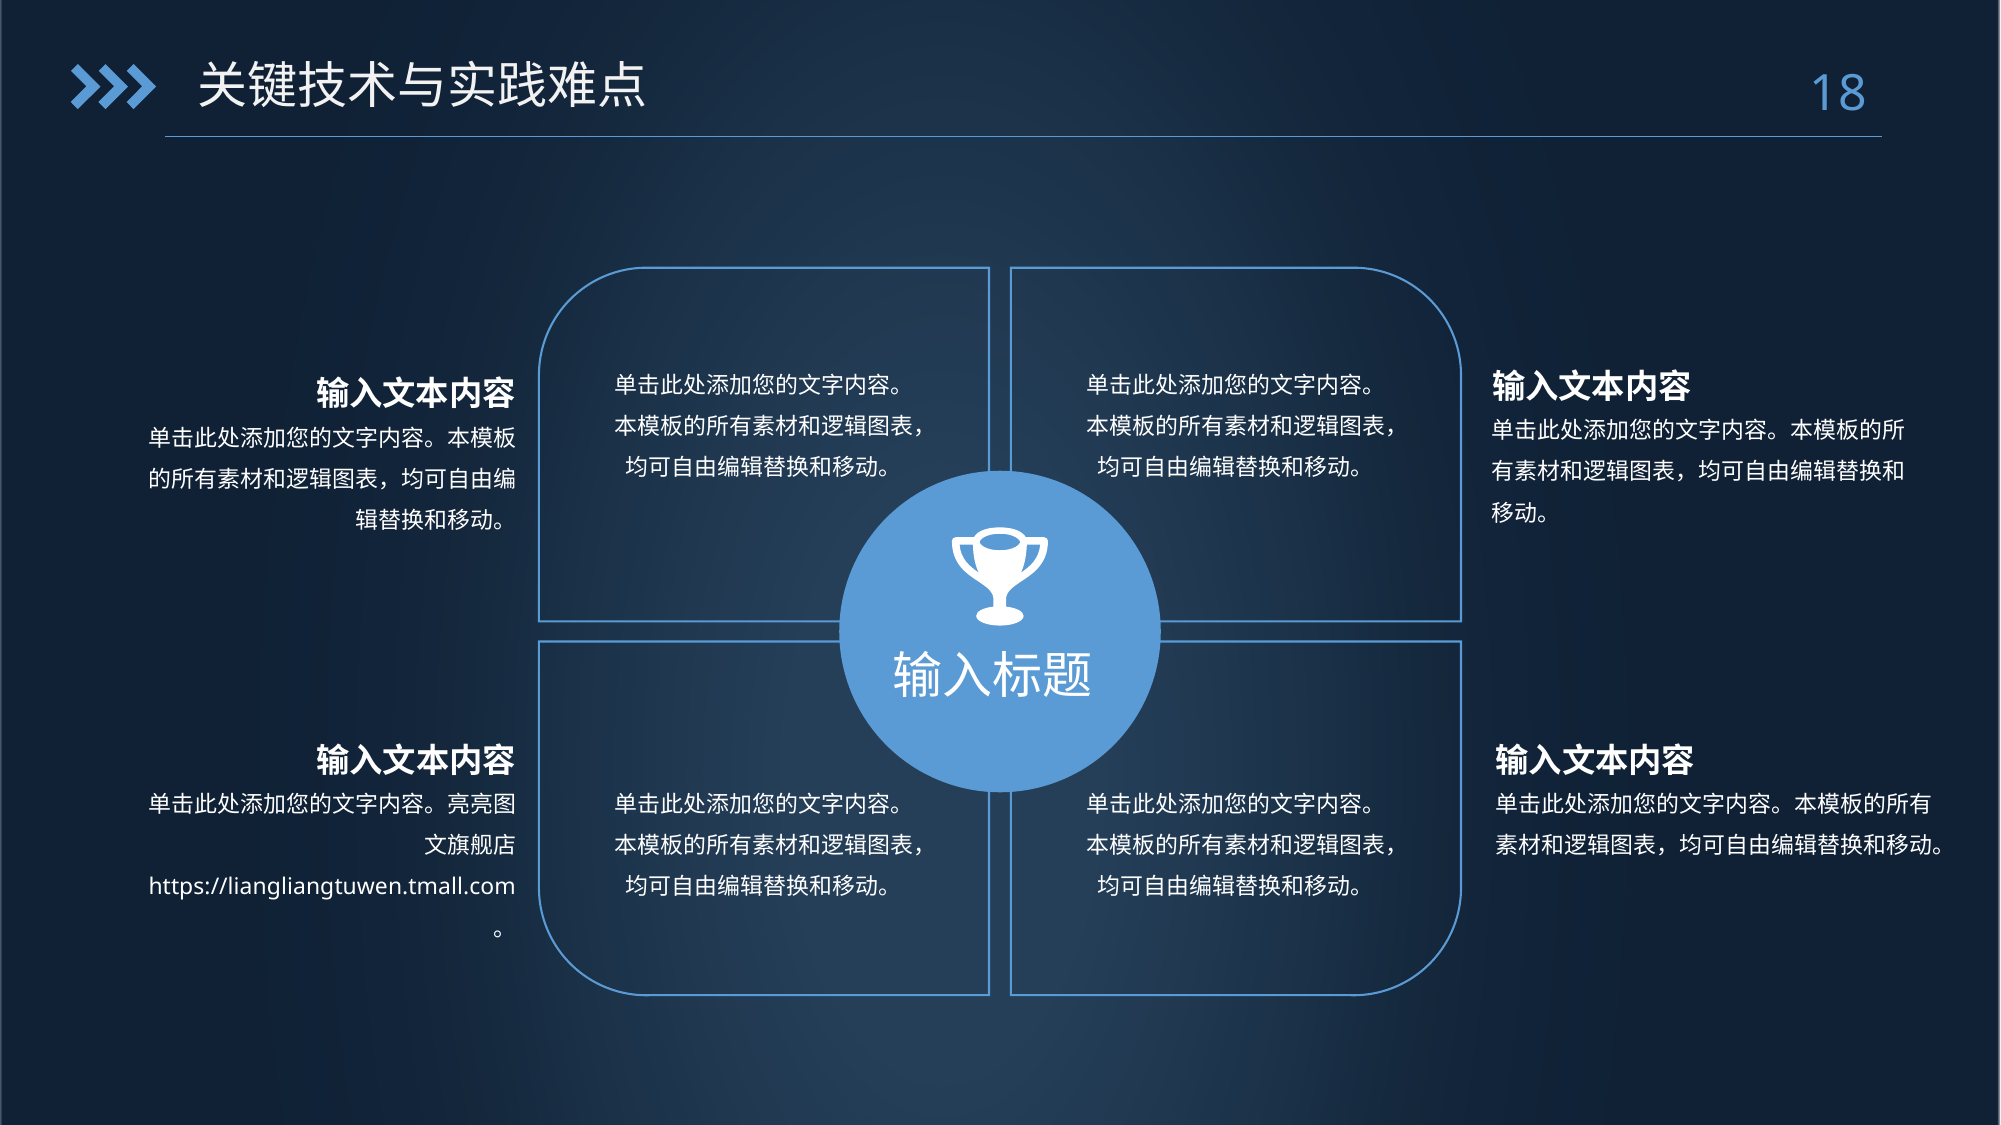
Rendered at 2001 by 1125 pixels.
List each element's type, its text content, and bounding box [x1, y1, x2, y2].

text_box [1477, 337, 1934, 535]
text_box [112, 711, 532, 951]
text_box [1009, 640, 1463, 997]
text_box 单击此处添加您的文字内容。本模板的所有素材和逻辑图表，均可自由编辑替换和移动。 [1060, 349, 1412, 488]
text_box 单击此处添加您的文字内容。本模板的所有素材和逻辑图表，均可自由编辑替换和移动。 [1060, 768, 1412, 907]
text_box [1009, 266, 1463, 623]
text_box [839, 470, 1161, 793]
list 关键技术与实践难点 [182, 49, 827, 125]
text_box [537, 266, 991, 623]
picture [0, 0, 2001, 1125]
text_box [537, 640, 991, 997]
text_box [112, 344, 531, 542]
text_box 单击此处添加您的文字内容。本模板的所有素材和逻辑图表，均可自由编辑替换和移动。 [588, 768, 940, 907]
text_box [1480, 711, 1962, 867]
text_box 单击此处添加您的文字内容。本模板的所有素材和逻辑图表，均可自由编辑替换和移动。 [588, 349, 940, 488]
